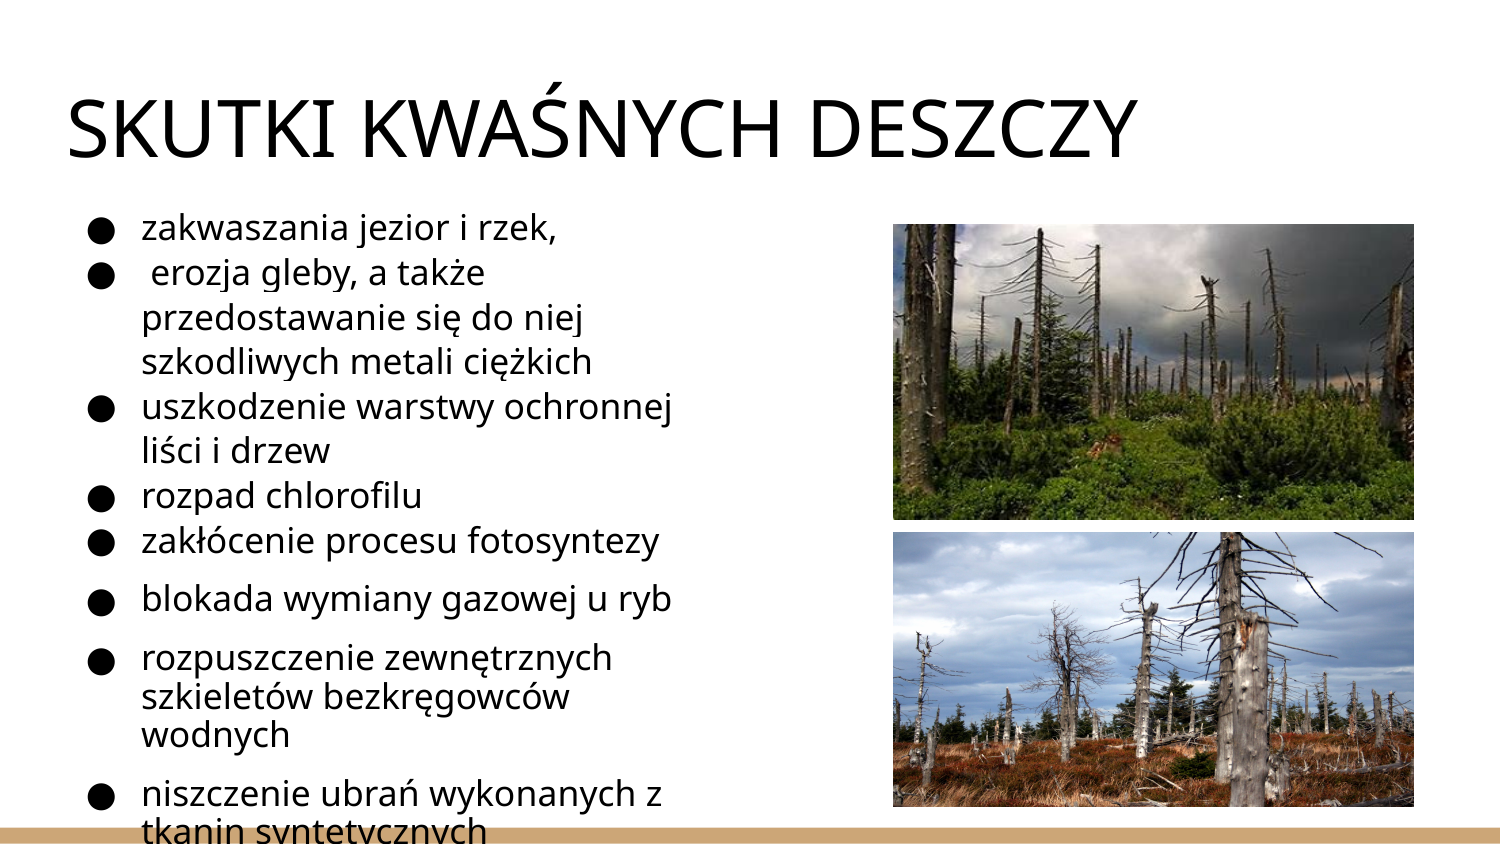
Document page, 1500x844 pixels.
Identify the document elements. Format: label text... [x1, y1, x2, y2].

title SKUTKI KWAŚNYCH DESZCZY [51, 51, 1449, 189]
picture [893, 223, 1414, 520]
list zakwaszania jezior i rzek, erozja gleby, a także przedostawanie się do niej szkodliwych metali ciężkich uszkodzenie warstwy ochronnej liści i drzew rozpad chlorofilu zakłócenie procesu fotosyntezy blokada wymiany gazowej u ryb rozpuszczenie zewnętrznych szkieletów bezkręgowców wodnych niszczenie ubrań wykonanych z tkanin syntetycznych zniszczenia zabytków architektonicznych oraz budynków [51, 188, 723, 597]
picture [893, 531, 1414, 807]
